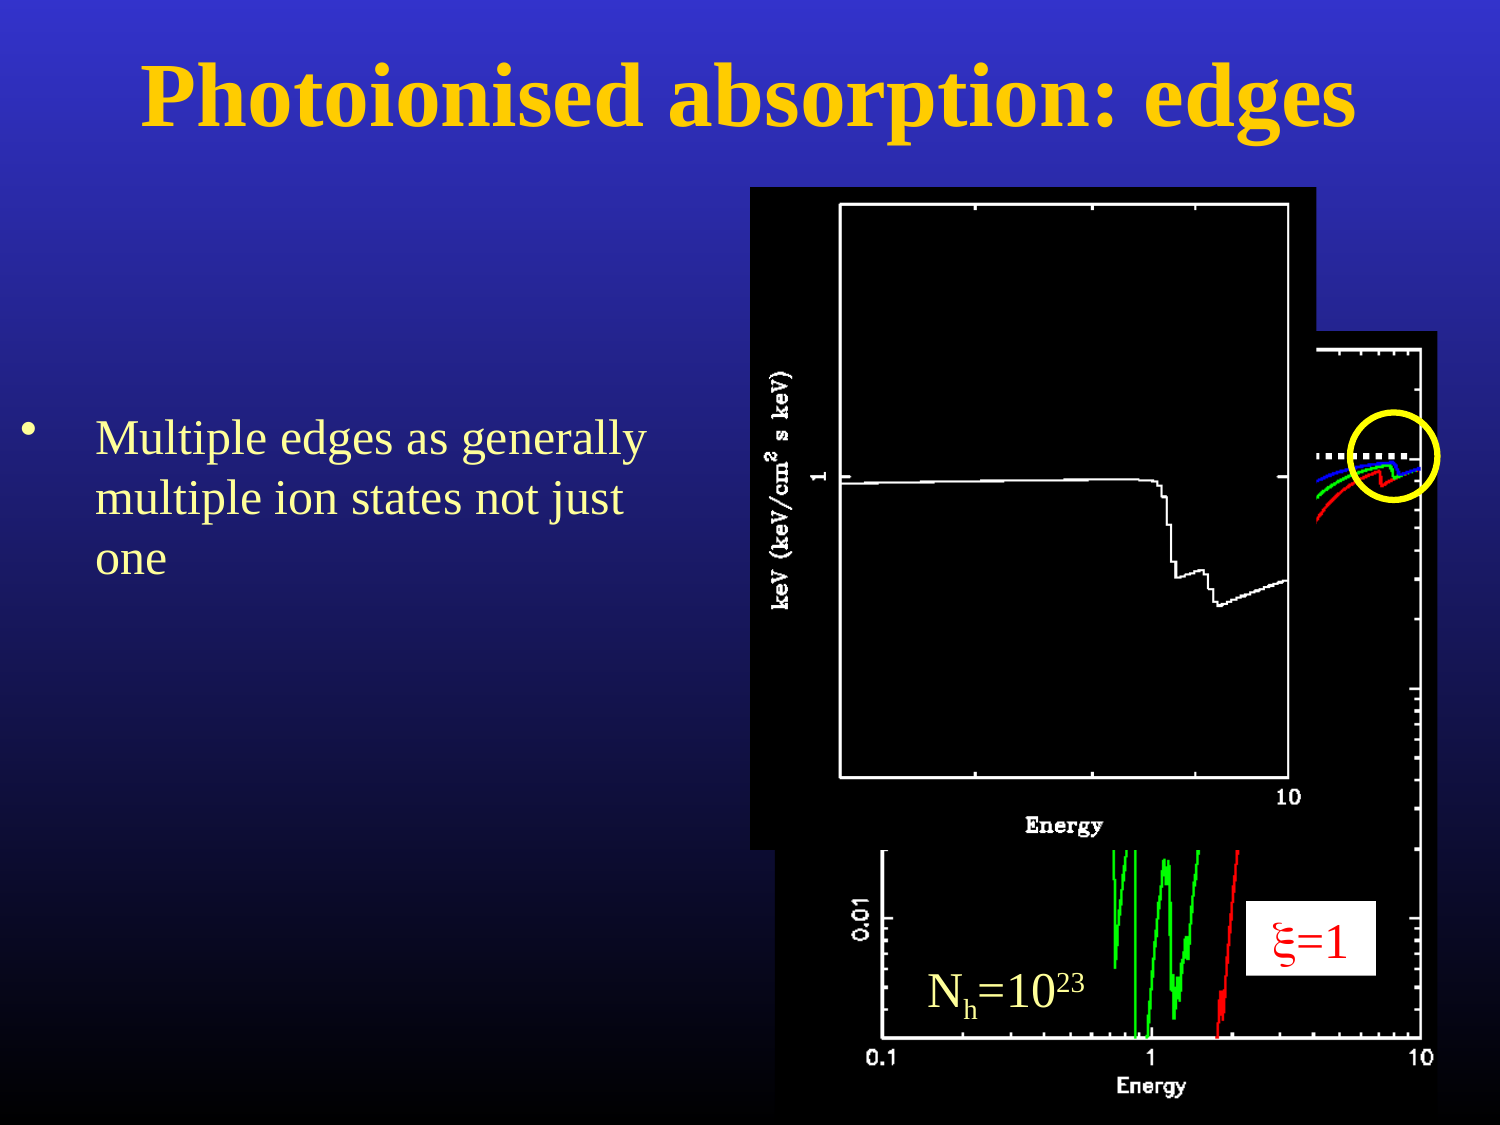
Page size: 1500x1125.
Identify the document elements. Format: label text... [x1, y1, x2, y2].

picture [774, 851, 1438, 1125]
title Photoionised absorption: edges [112, 0, 1388, 184]
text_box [749, 187, 1438, 851]
text_box Multiple edges as generally multiple ion states not just one [5, 397, 706, 592]
